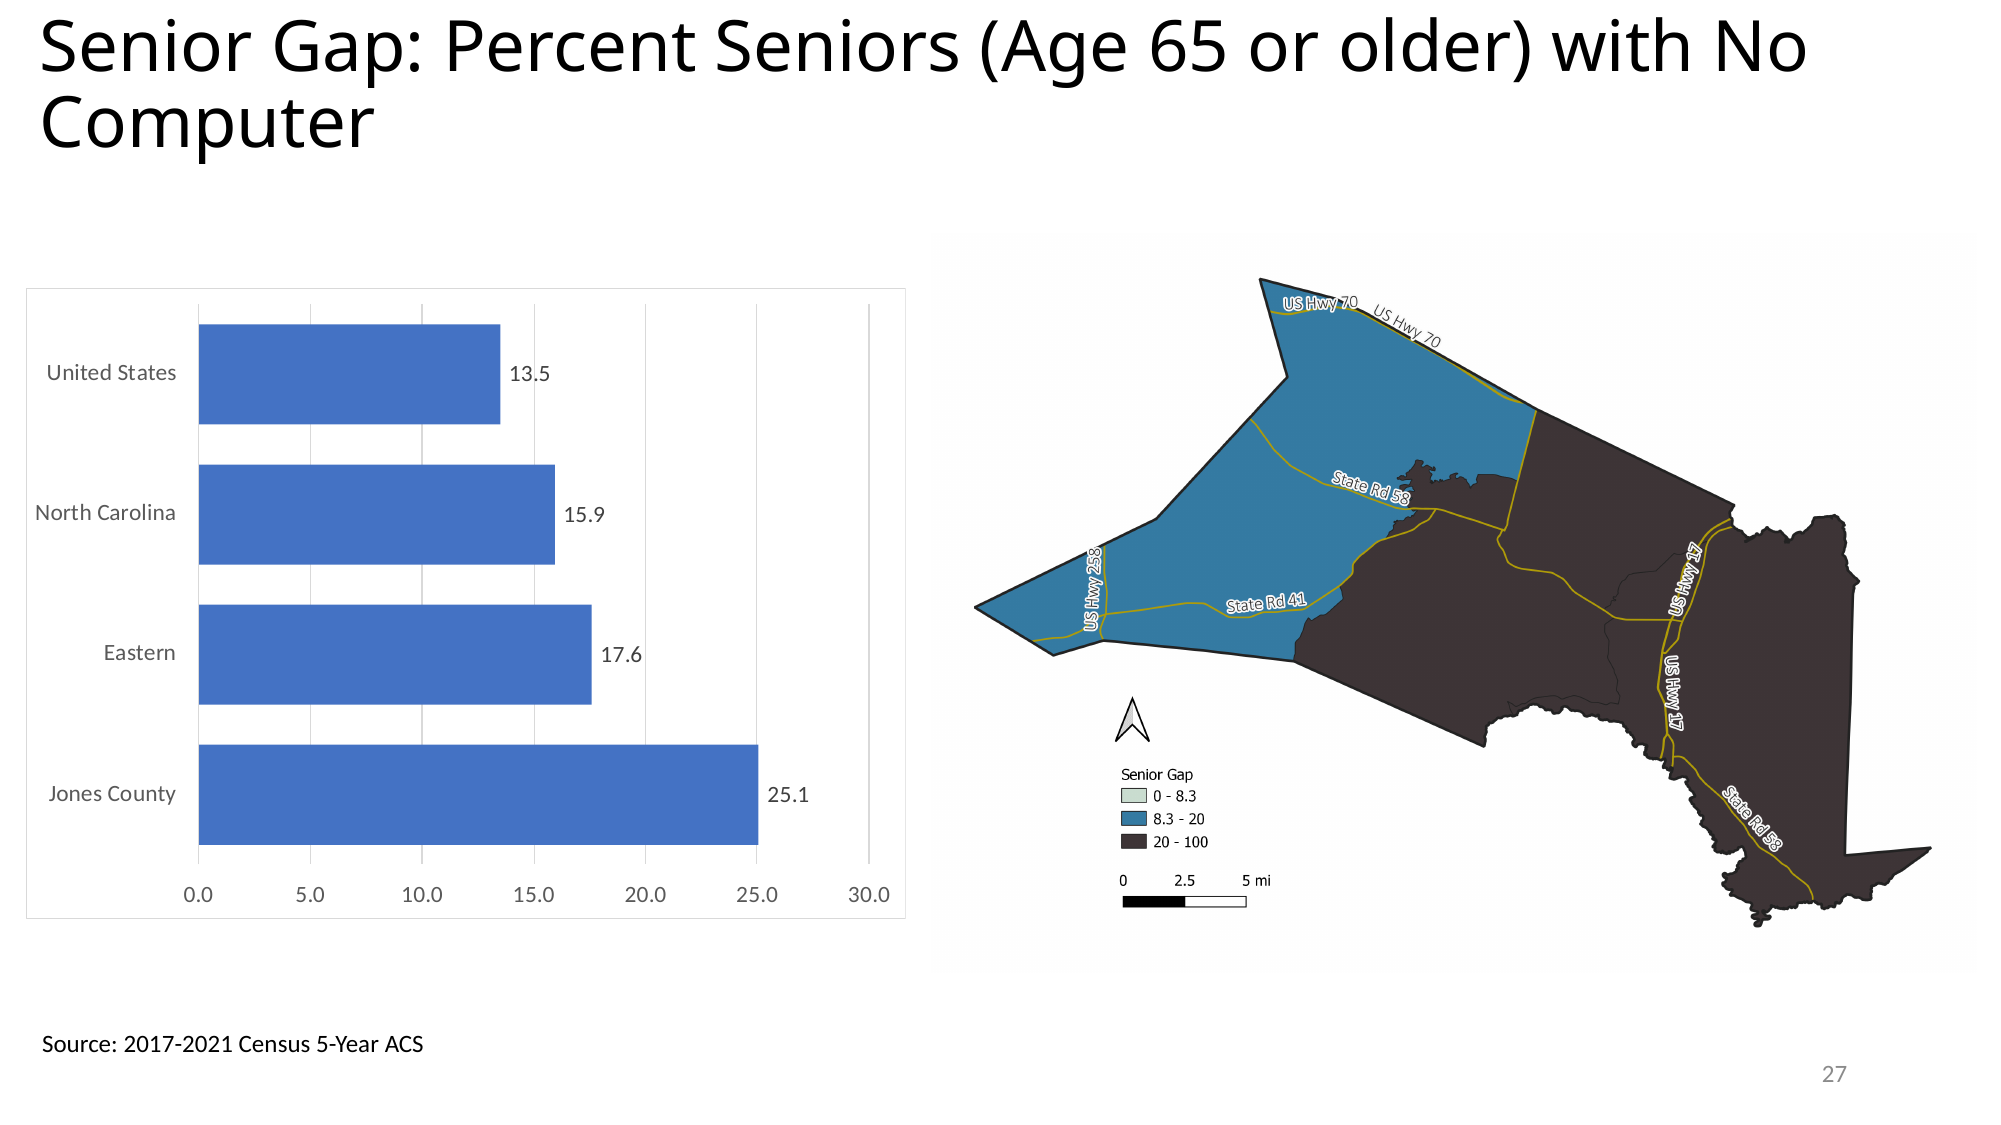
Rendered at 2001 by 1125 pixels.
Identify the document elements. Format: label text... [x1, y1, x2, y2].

picture [24, 287, 906, 919]
text_box Source: 2017-2021 Census 5-Year ACS [27, 1020, 440, 1065]
slide_number 27 [1412, 1042, 1863, 1103]
picture [931, 233, 1977, 973]
title Senior Gap: Percent Seniors (Age 65 or older) with No Computer [24, 5, 1963, 169]
